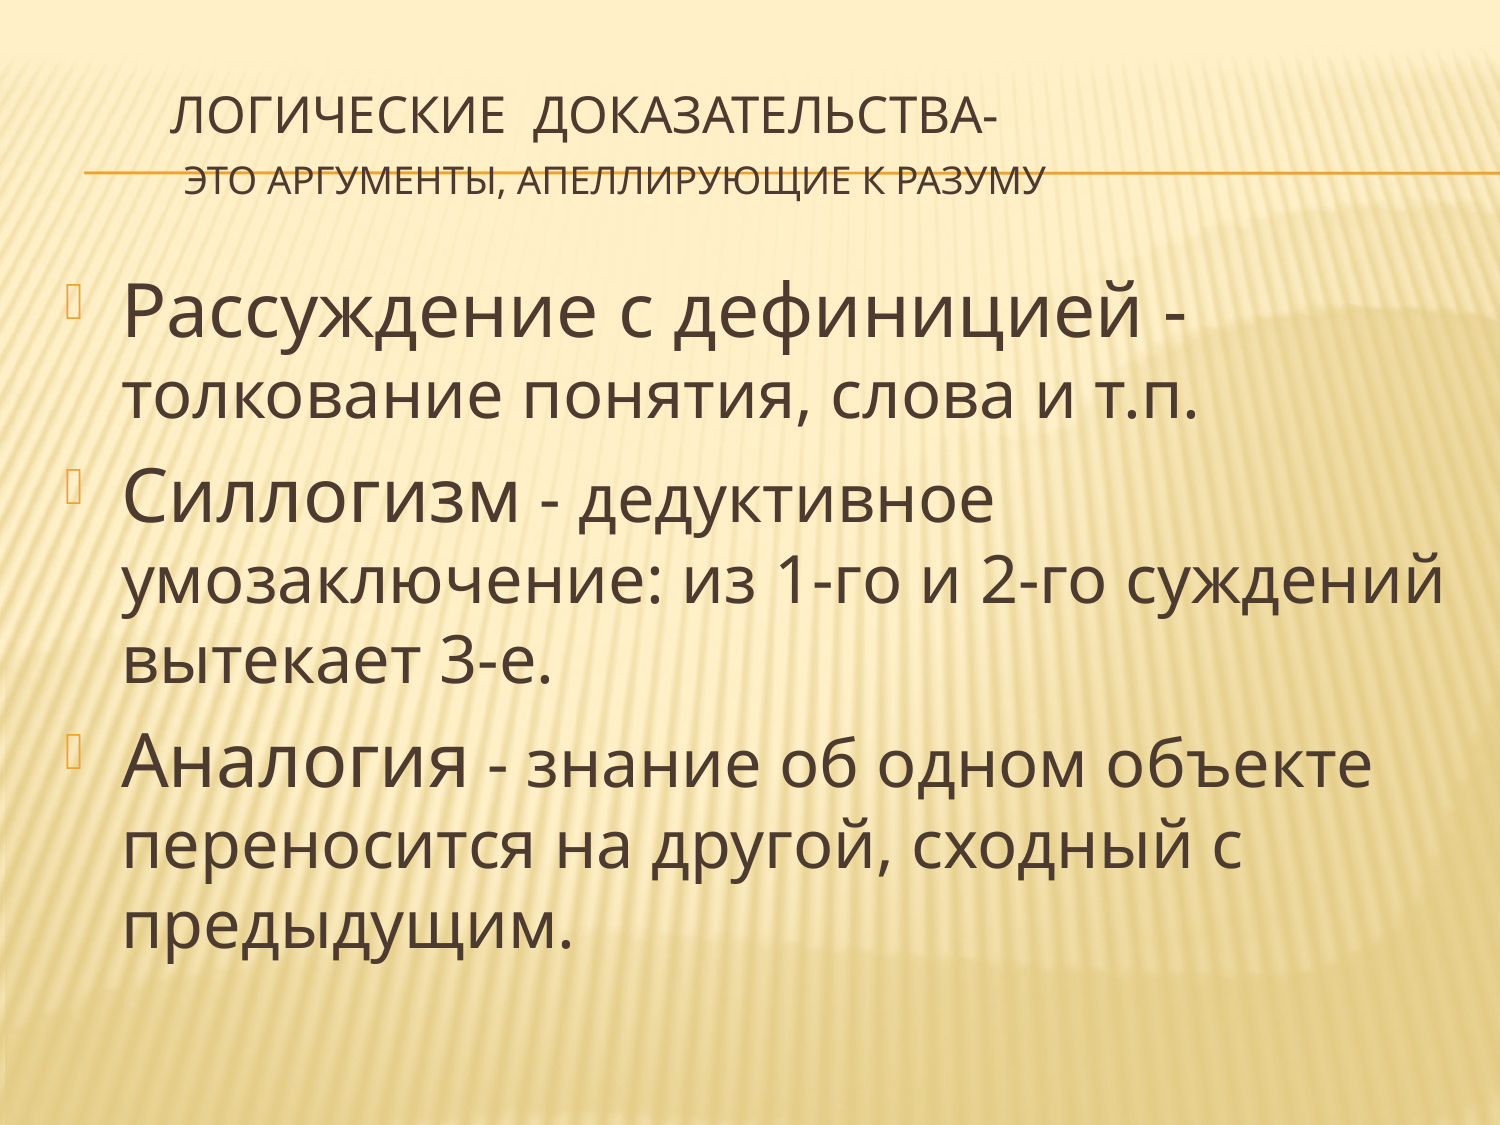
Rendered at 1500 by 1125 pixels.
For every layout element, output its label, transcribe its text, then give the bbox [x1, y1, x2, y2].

list Рассуждение с дефиницией - толкование понятия, слова и т.п. Силлогизм - дедуктивное умозаключение: из 1-го и 2-го суждений вытекает 3-е. Аналогия - знание об одном объекте переносится на другой, сходный с предыдущим. [50, 254, 1475, 998]
title Логические доказательства- это аргументы, апеллирующие к разуму [50, 75, 1475, 213]
